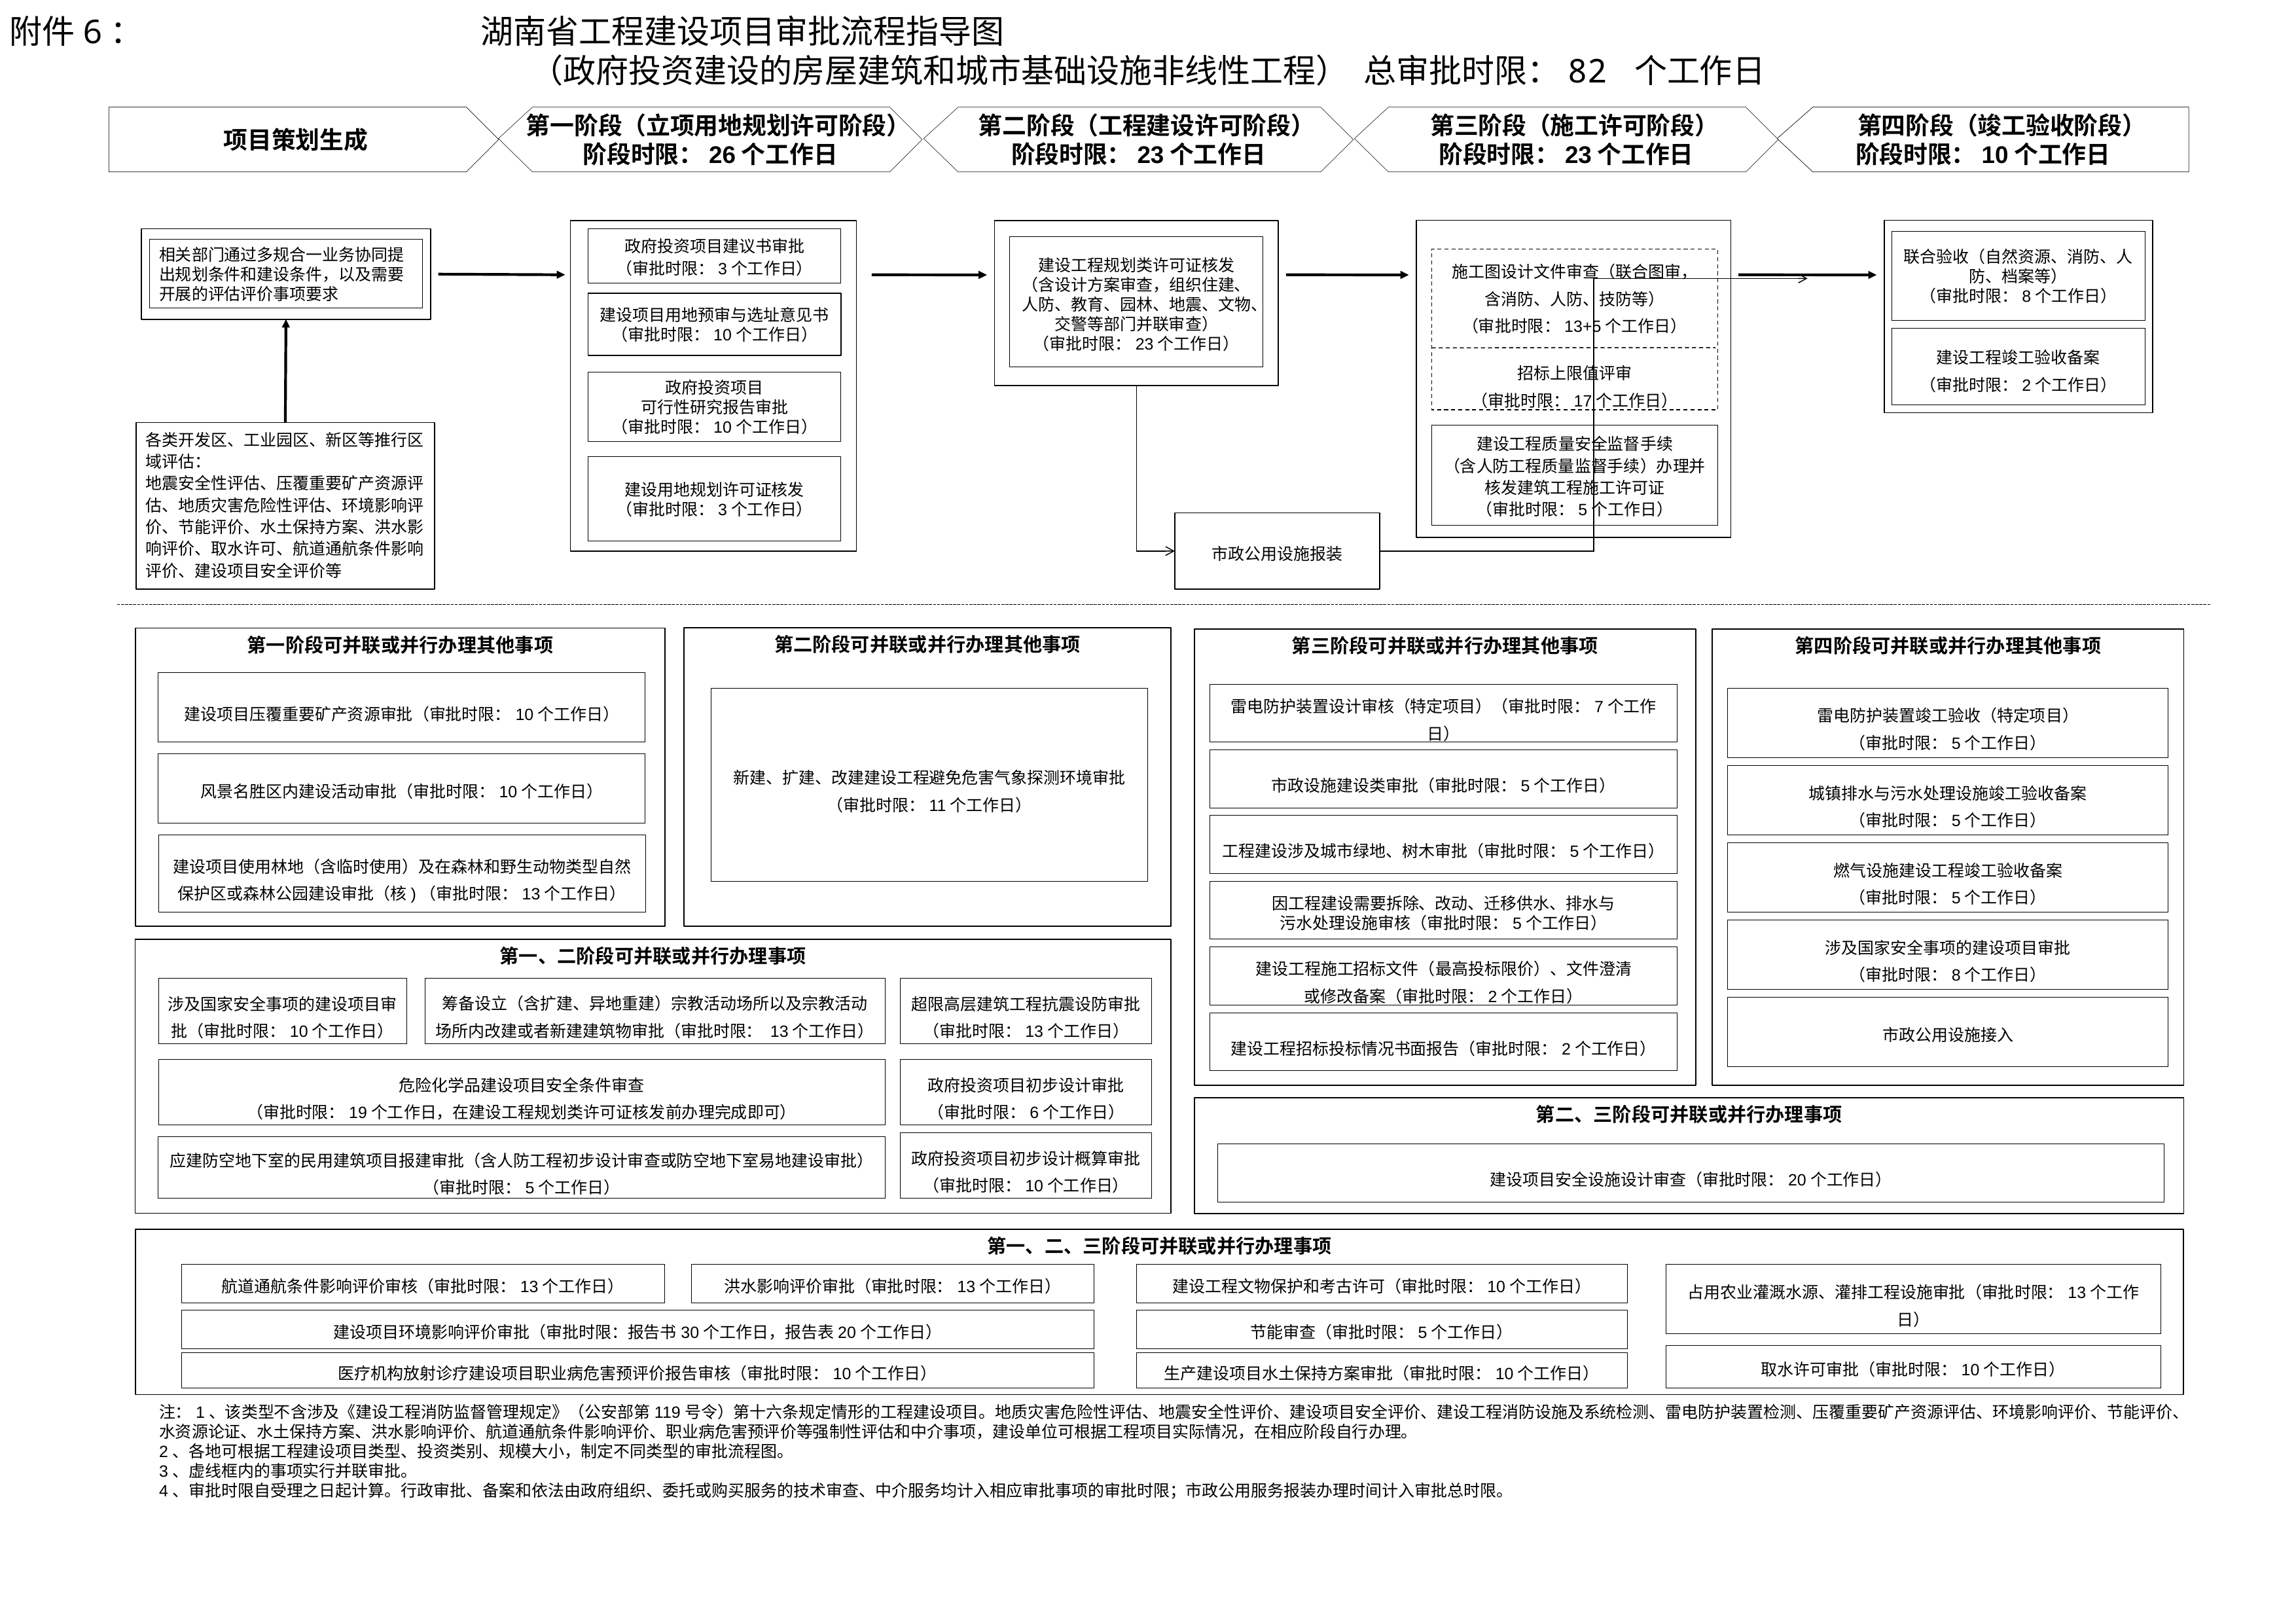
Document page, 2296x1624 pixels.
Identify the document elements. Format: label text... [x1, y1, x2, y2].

text_box 涉及国家安全事项的建设项目审批 （审批时限：8个工作日） [1727, 920, 2168, 990]
text_box 第一、二阶段可并联或并行办理事项 [135, 939, 1172, 1214]
text_box 第四阶段可并联或并行办理其他事项 [1712, 629, 2184, 1085]
text_box 建设项目环境影响评价审批（审批时限：报告书30个工作日，报告表20个工作日） [181, 1310, 1094, 1349]
text_box 注：1、该类型不含涉及《建设工程消防监督管理规定》（公安部第119号令）第十六条规定情形的工程建设项目。地质灾害危险性评估、地震安全性评价、建设项目安全评价、建设工程消防设施及系统检测、雷电防护装置检测、压覆重要矿产资源评估、环境影响评价、节能评价、水资源论证、水土保持方案、洪水影响评价、航道通航条件影响评价、职业病危害预评价等强制性评估和中介事项，建设单位可根据工程项目实际情况，在相应阶段自行办理。 2、各地可根据工程建设项目类型、投资类别、规模大小，制定不同类型的审批流程图。 3、虚线框内的事项实行并联审批。 4、审批时限自受理之日起计算。行政审批、备案和依法由政府组织、委托或购买服务的技术审查、中介服务均计入相应审批事项的审批时限；市政公用服务报装办理时间计入审批总时限。 [149, 1397, 2198, 1505]
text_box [109, 107, 2189, 172]
text_box 建设项目使用林地（含临时使用）及在森林和野生动物类型自然保护区或森林公园建设审批（核)（审批时限：13个工作日） [158, 835, 646, 912]
text_box 建设工程施工招标文件（最高投标限价）、文件澄清 或修改备案（审批时限：2个工作日） [1210, 947, 1677, 1005]
text_box 建设工程竣工验收备案 （审批时限：2个工作日） [1892, 328, 2145, 405]
text_box 建设用地规划许可证核发 （审批时限：3个工作日） [588, 456, 841, 541]
text_box 第一、二、三阶段可并联或并行办理事项 [135, 1229, 2183, 1395]
text_box 雷电防护装置竣工验收（特定项目） （审批时限：5个工作日） [1727, 688, 2168, 758]
text_box 应建防空地下室的民用建筑项目报建审批（含人防工程初步设计审查或防空地下室易地建设审批） （审批时限：5个工作日） [158, 1136, 886, 1199]
text_box 联合验收（自然资源、消防、人防、档案等） （审批时限：8个工作日） [1892, 231, 2145, 321]
text_box 第三阶段可并联或并行办理其他事项 [1194, 629, 1696, 1085]
text_box 占用农业灌溉水源、灌排工程设施审批（审批时限：13个工作日） [1666, 1264, 2161, 1334]
text_box 城镇排水与污水处理设施竣工验收备案 （审批时限：5个工作日） [1727, 765, 2168, 835]
text_box 第二阶段可并联或并行办理其他事项 [684, 627, 1172, 927]
text_box 生产建设项目水土保持方案审批（审批时限：10个工作日） [1136, 1352, 1628, 1388]
text_box 洪水影响评价审批（审批时限：13个工作日） [691, 1264, 1094, 1303]
text_box [994, 220, 1279, 386]
text_box 风景名胜区内建设活动审批（审批时限：10个工作日） [158, 753, 645, 823]
text_box 因工程建设需要拆除、改动、迁移供水、排水与 污水处理设施审核（审批时限：5个工作日） [1210, 881, 1677, 939]
text_box 节能审查（审批时限：5个工作日） [1136, 1310, 1628, 1349]
text_box 政府投资项目建议书审批 （审批时限：3个工作日） [588, 228, 841, 283]
text_box 第二、三阶段可并联或并行办理事项 [1194, 1098, 2184, 1214]
text_box 燃气设施建设工程竣工验收备案 （审批时限：5个工作日） [1727, 842, 2168, 912]
text_box 第一阶段可并联或并行办理其他事项 [135, 628, 665, 926]
text_box 新建、扩建、改建建设工程避免危害气象探测环境审批 （审批时限：11个工作日） [711, 688, 1148, 882]
text_box [570, 220, 857, 551]
text_box 危险化学品建设项目安全条件审查 （审批时限：19个工作日，在建设工程规划类许可证核发前办理完成即可） [158, 1059, 886, 1125]
text_box [1416, 220, 1731, 278]
text_box 建设工程文物保护和考古许可（审批时限：10个工作日） [1136, 1264, 1628, 1303]
text_box 政府投资项目初步设计概算审批 （审批时限：10个工作日） [900, 1132, 1152, 1199]
text_box [1884, 220, 2153, 413]
text_box 超限高层建筑工程抗震设防审批（审批时限：13个工作日） [900, 978, 1152, 1044]
text_box 各类开发区、工业园区、新区等推行区域评估： 地震安全性评估、压覆重要矿产资源评估、地质灾害危险性评估、环境影响评价、节能评价、水土保持方案、洪水影响评价、取水许可、航道通航条件影响评价、建设项目安全评价等 [135, 422, 435, 590]
text_box 取水许可审批（审批时限：10个工作日） [1666, 1345, 2161, 1388]
text_box 筹备设立（含扩建、异地重建）宗教活动场所以及宗教活动场所内改建或者新建建筑物审批（审批时限： 13个工作日） [425, 978, 886, 1044]
text_box 市政公用设施接入 [1727, 997, 2168, 1067]
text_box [1136, 278, 1808, 590]
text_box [141, 228, 431, 319]
text_box 政府投资项目初步设计审批 （审批时限：6个工作日） [900, 1059, 1152, 1125]
text_box 建设项目安全设施设计审查（审批时限：20个工作日） [1217, 1144, 2164, 1202]
text_box 医疗机构放射诊疗建设项目职业病危害预评价报告审核（审批时限：10个工作日） [181, 1352, 1094, 1388]
text_box 市政设施建设类审批（审批时限：5个工作日） [1210, 749, 1677, 808]
text_box 政府投资项目 可行性研究报告审批 （审批时限：10个工作日） [588, 372, 841, 442]
text_box 附件6： 湖南省工程建设项目审批流程指导图 （政府投资建设的房屋建筑和城市基础设施非线性工程） 总审批时限：82 个工作日 [0, 6, 2296, 95]
text_box 涉及国家安全事项的建设项目审批（审批时限：10个工作日） [158, 978, 407, 1044]
text_box 航道通航条件影响评价审核（审批时限：13个工作日） [181, 1264, 665, 1303]
text_box 施工图设计文件审查（联合图审， 含消防、人防、技防等） （审批时限：13+5个工作日） 招标上限值评审 （审批时限：17个工作日） [1431, 249, 1718, 278]
text_box 建设项目压覆重要矿产资源审批（审批时限：10个工作日） [158, 672, 645, 742]
text_box 建设项目用地预审与选址意见书（审批时限：10个工作日） [588, 293, 841, 356]
text_box 雷电防护装置设计审核（特定项目）（审批时限：7个工作日） [1210, 684, 1677, 742]
text_box 工程建设涉及城市绿地、树木审批（审批时限：5个工作日） [1210, 815, 1677, 874]
text_box 建设工程招标投标情况书面报告（审批时限：2个工作日） [1210, 1013, 1677, 1071]
